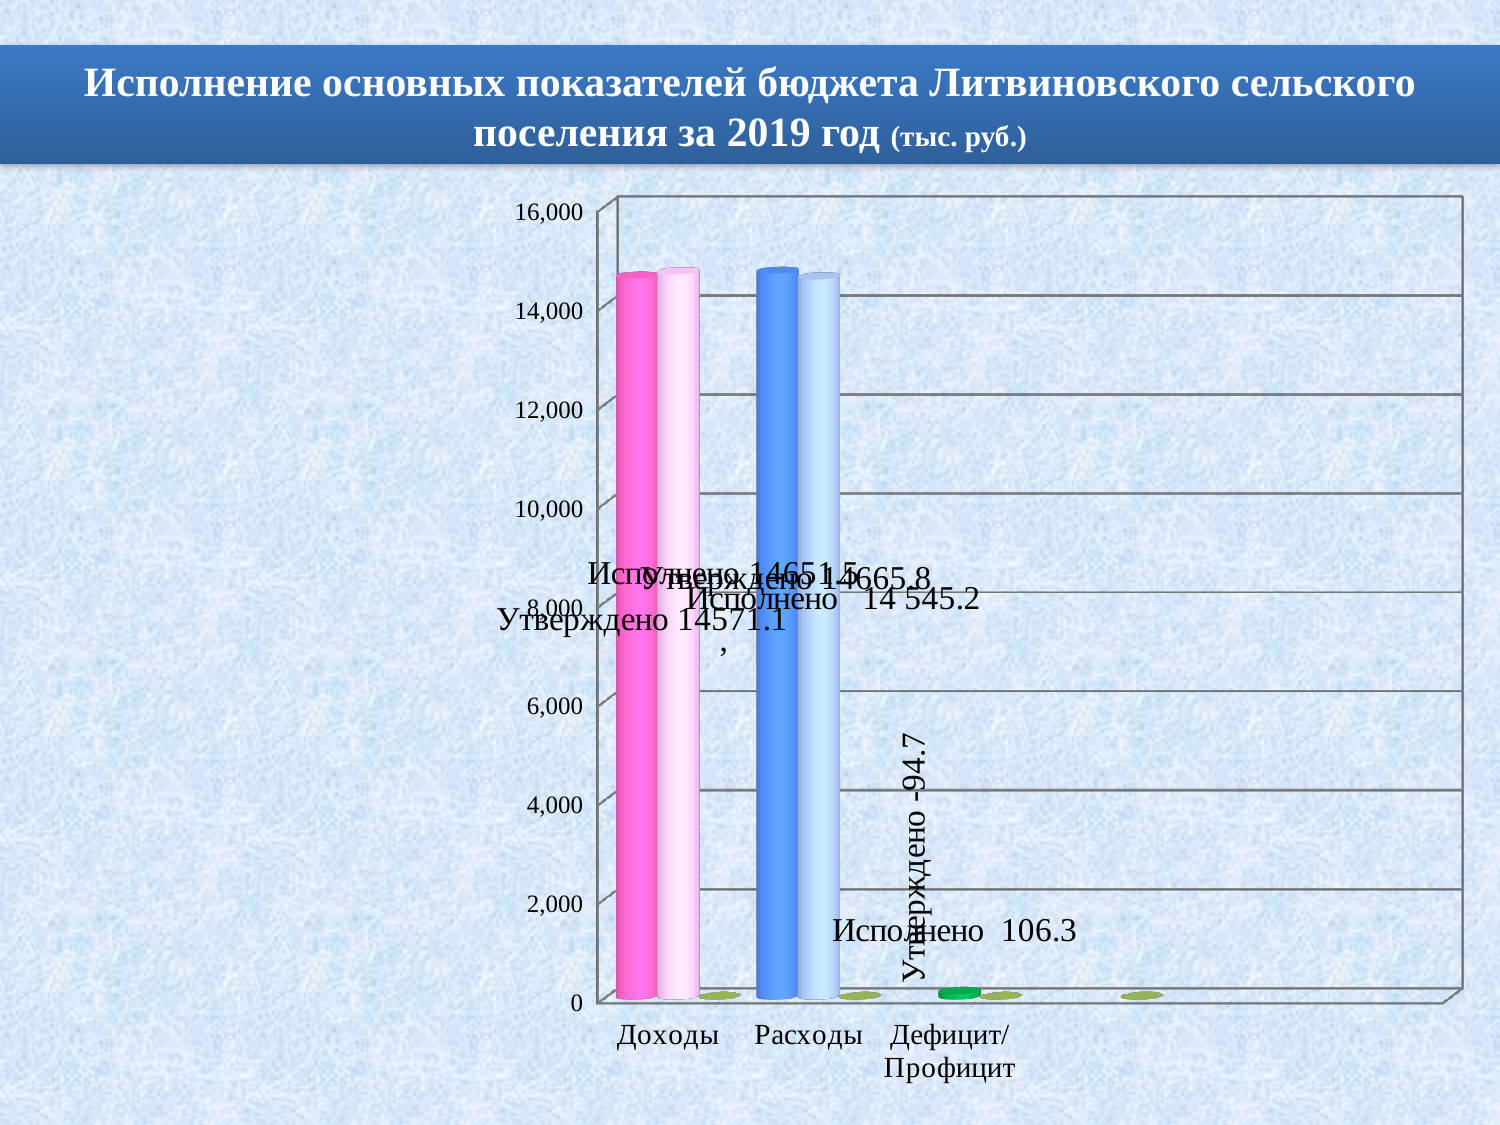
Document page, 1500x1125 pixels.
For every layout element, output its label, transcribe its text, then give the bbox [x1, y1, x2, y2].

picture [0, 0, 1500, 44]
title Исполнение основных показателей бюджета Литвиновского сельского поселения за 2019 год (тыс. руб.) [0, 44, 1500, 165]
picture [0, 165, 1500, 1125]
chart [368, 168, 1500, 1125]
